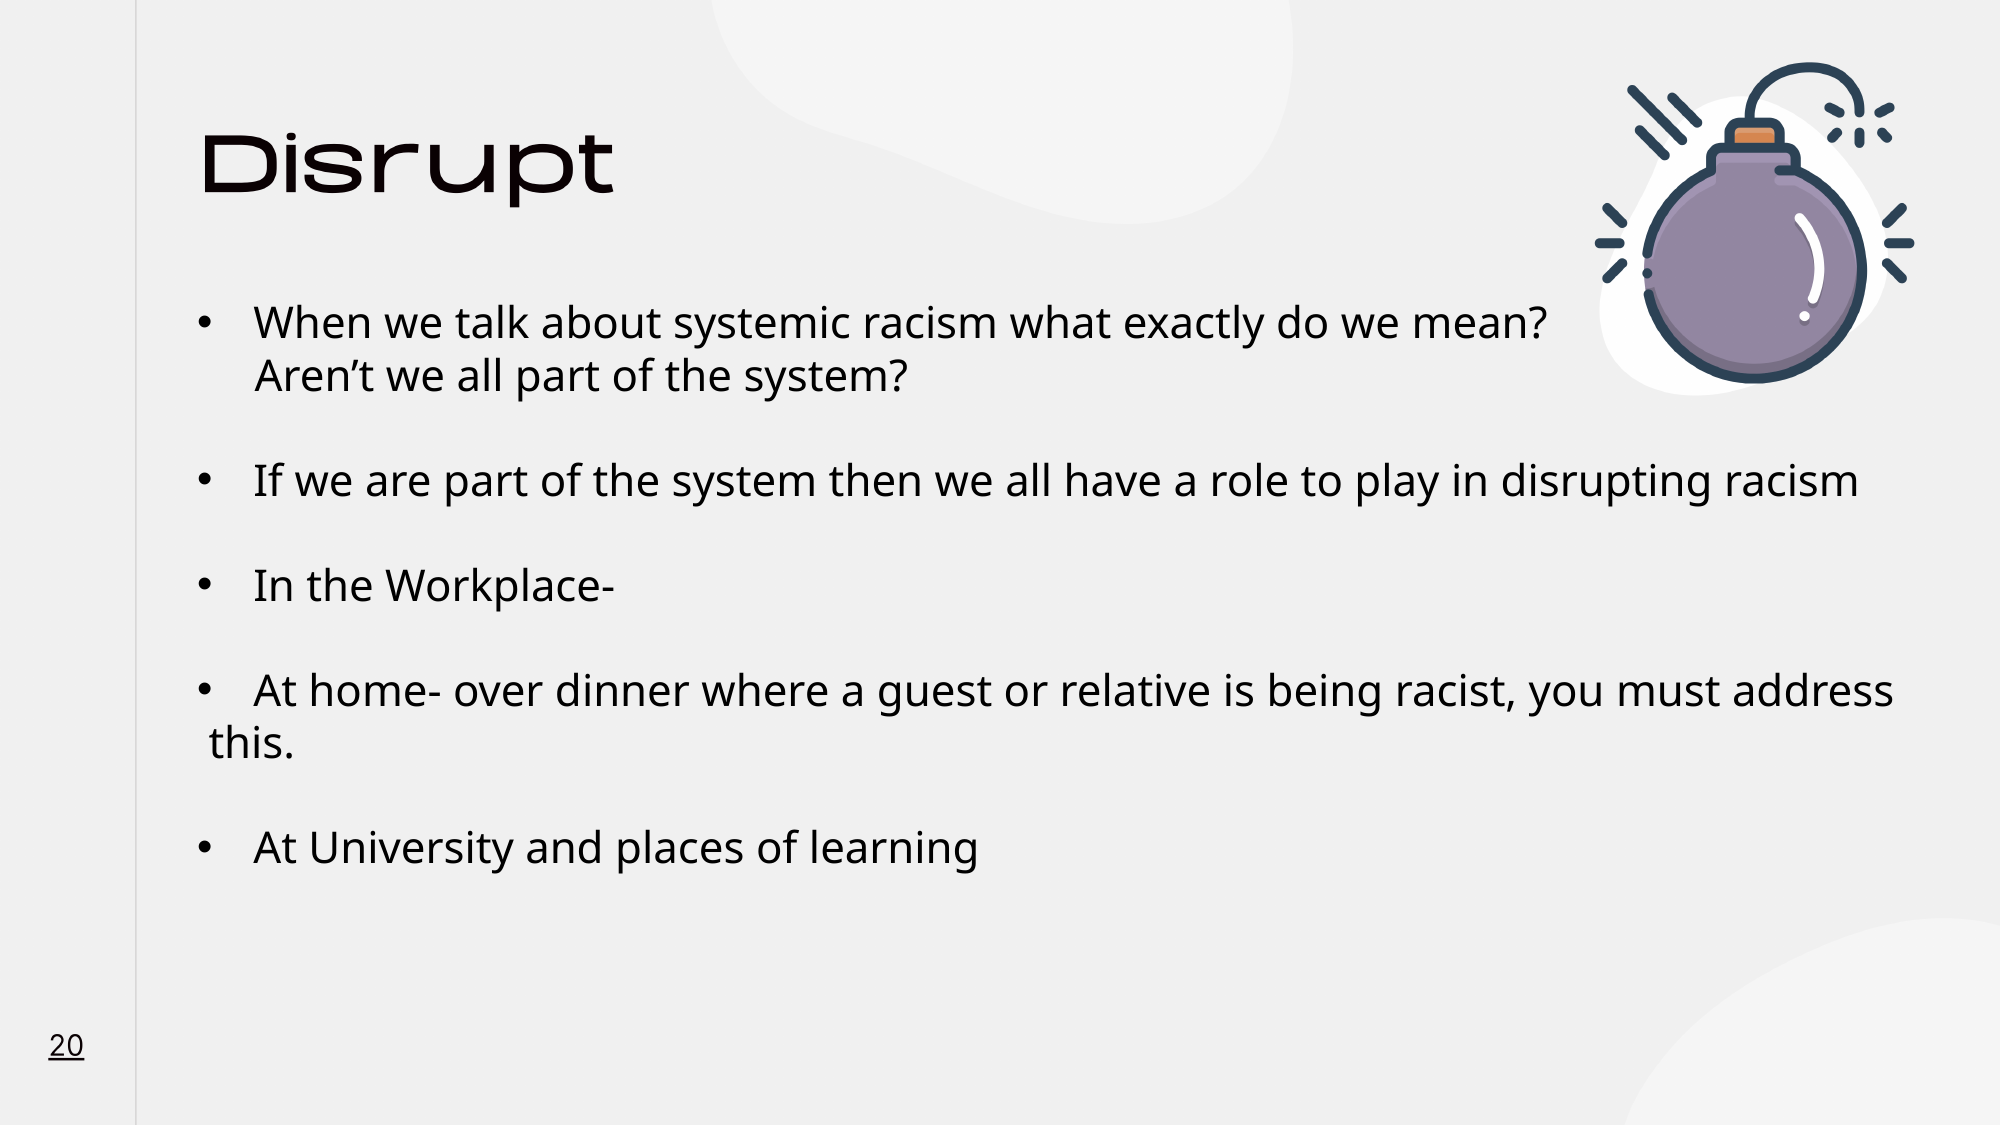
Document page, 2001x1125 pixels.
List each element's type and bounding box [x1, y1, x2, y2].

list [0, 0, 2000, 1125]
